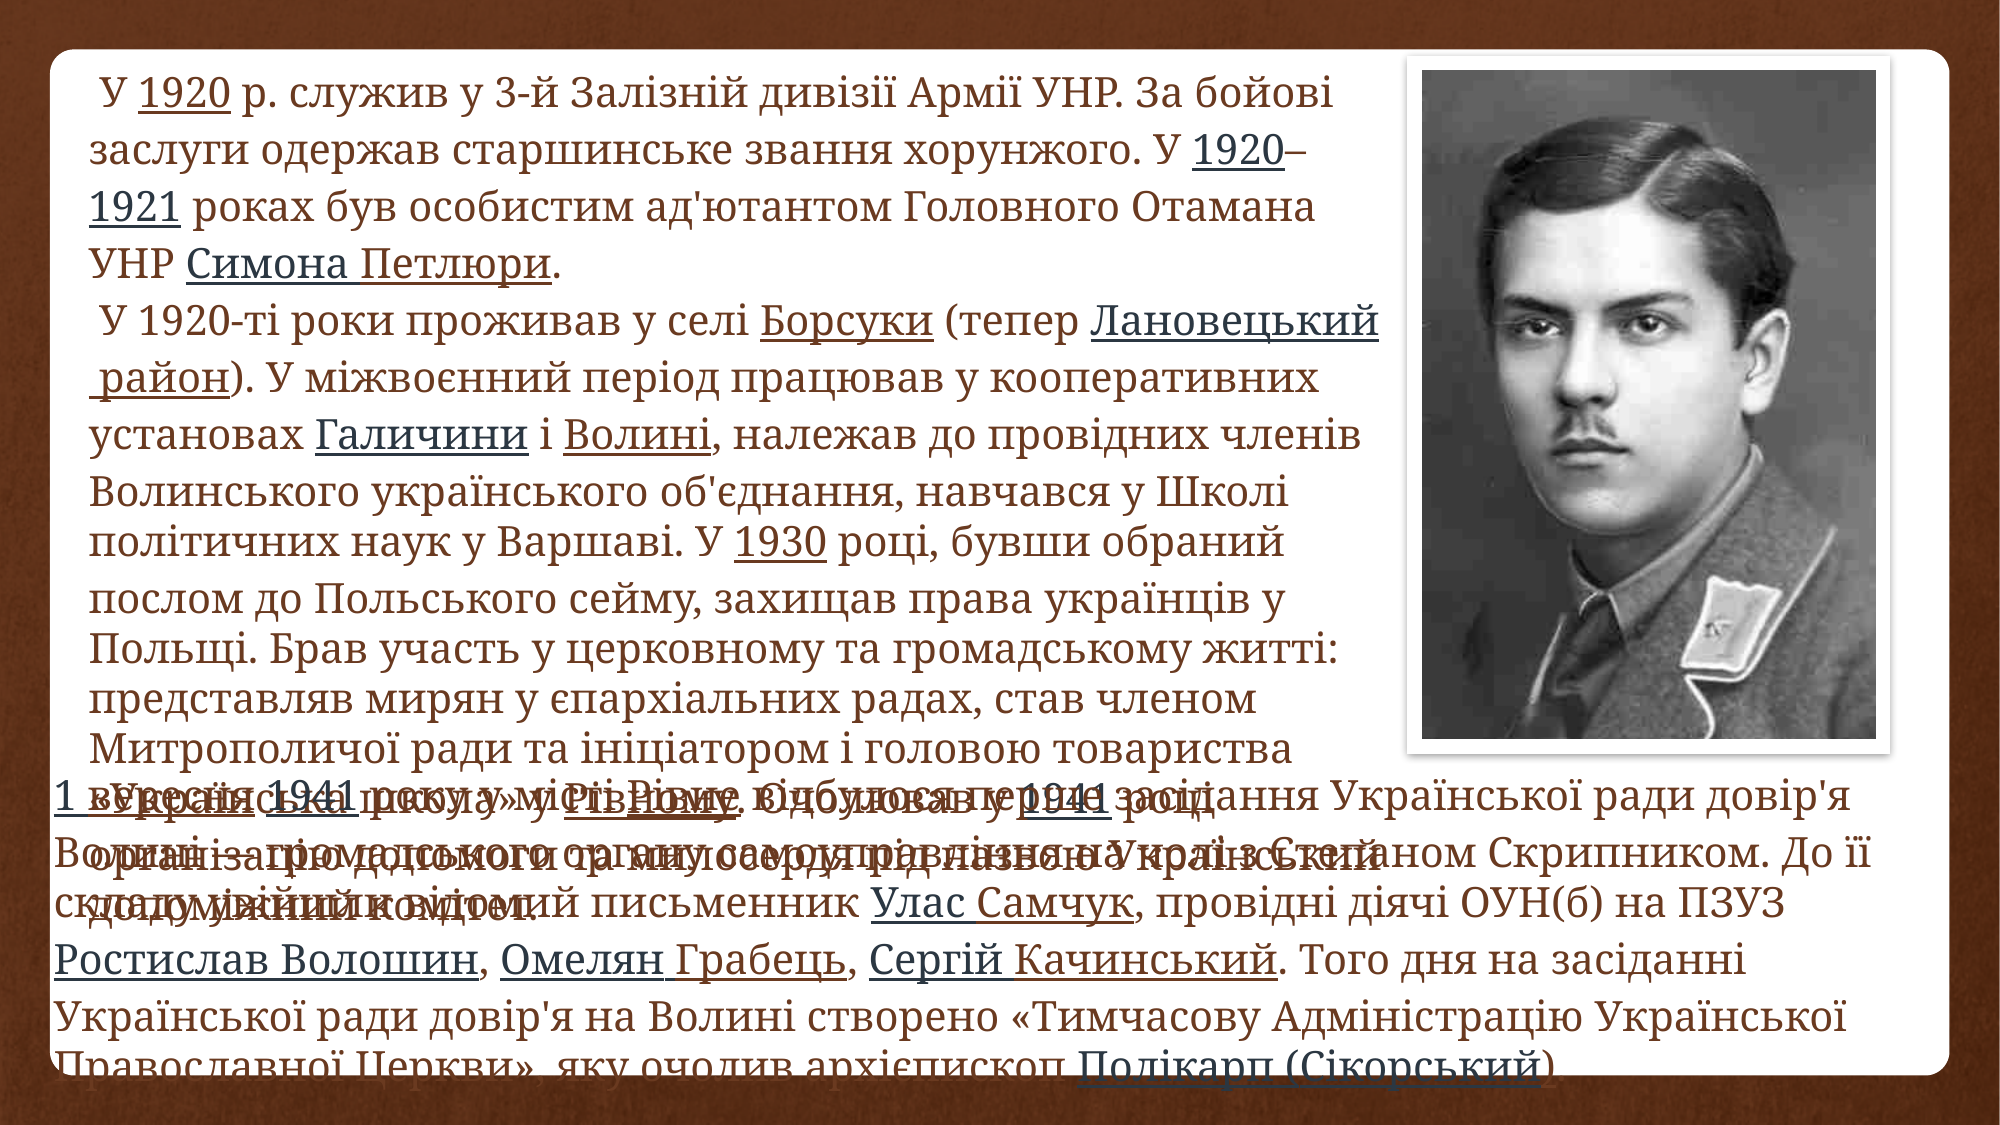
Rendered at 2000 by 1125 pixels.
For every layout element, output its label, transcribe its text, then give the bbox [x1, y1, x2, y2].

picture [1421, 70, 1877, 740]
text_box У 1920 р. служив у 3-й Залізній дивізії Армії УНР. За бойові заслуги одержав старшинське звання хорунжого. У 1920–1921 роках був особистим ад'ютантом Головного Отамана УНР Симона Петлюри. У 1920-ті роки проживав у селі Борсуки (тепер Лановецький район). У міжвоєнний період працював у кооперативних установах Галичини і Волині, належав до провідних членів Волинського українського об'єднання, навчався у Школі політичних наук у Варшаві. У 1930 році, бувши обраний послом до Польського сейму, захищав права українців у Польщі. Брав участь у церковному та громадському житті: представляв мирян у єпархіальних радах, став членом Митрополичої ради та ініціатором і головою товариства «Українська школа» у Рівному. Очолював у 1941 році організацію допомоги та милосердя під назвою Український допоміжний комітет. [73, 58, 1410, 761]
text_box 1 вересня 1941 року у місті Рівне відбулося перше засідання Української ради довір'я Волині — громадського органу самоуправління на чолі з Степаном Скрипником. До її складу увійшли відомий письменник Улас Самчук, провідні діячі ОУН(б) на ПЗУЗ Ростислав Волошин, Омелян Грабець, Сергій Качинський. Того дня на засіданні Української ради довір'я на Волині створено «Тимчасову Адміністрацію Української Православної Церкви», яку очолив архієпископ Полікарп (Сікорський). [38, 761, 1961, 1105]
